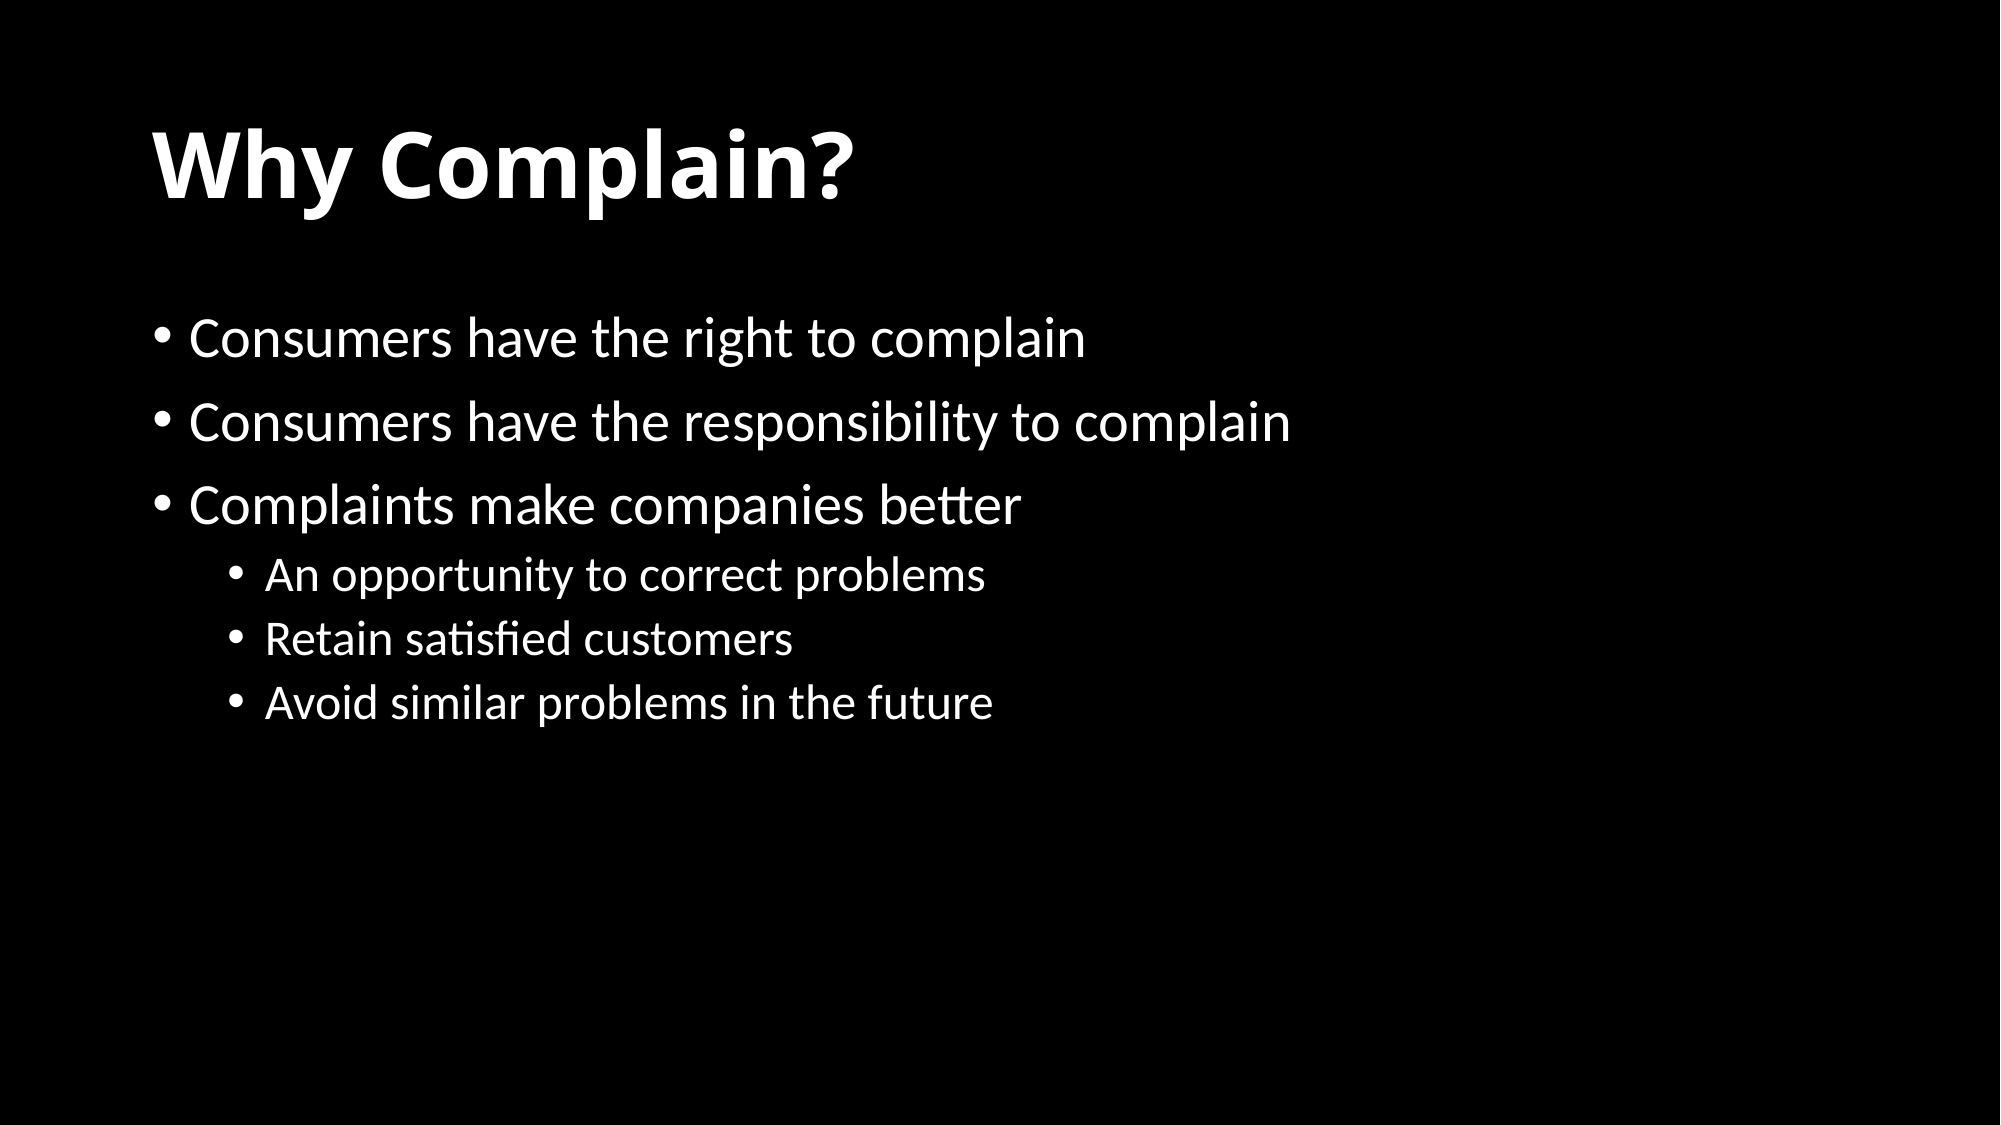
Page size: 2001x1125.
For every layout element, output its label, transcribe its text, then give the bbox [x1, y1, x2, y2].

list Consumers have the right to complain Consumers have the responsibility to complain Complaints make companies better An opportunity to correct problems Retain satisfied customers Avoid similar problems in the future [137, 299, 1863, 1014]
title Why Complain? [137, 59, 1863, 278]
